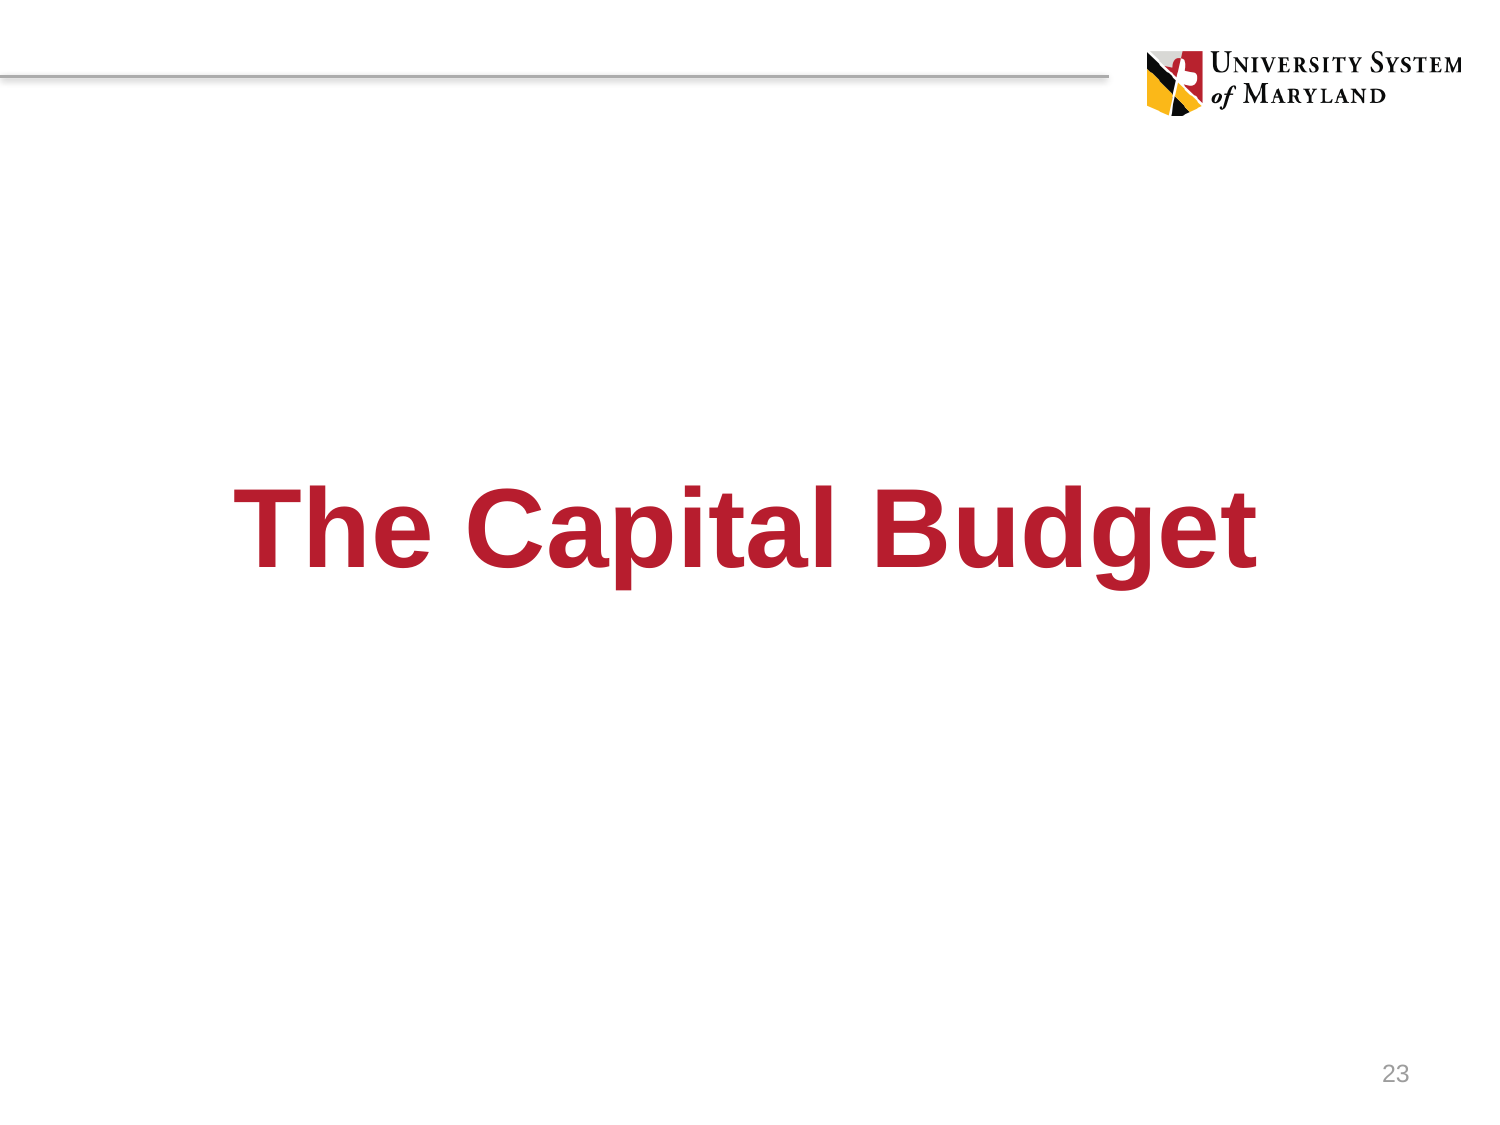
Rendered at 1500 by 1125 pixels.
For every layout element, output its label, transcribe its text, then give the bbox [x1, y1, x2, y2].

slide_number 23 [1074, 1042, 1425, 1103]
text_box The Capital Budget [11, 447, 1482, 598]
